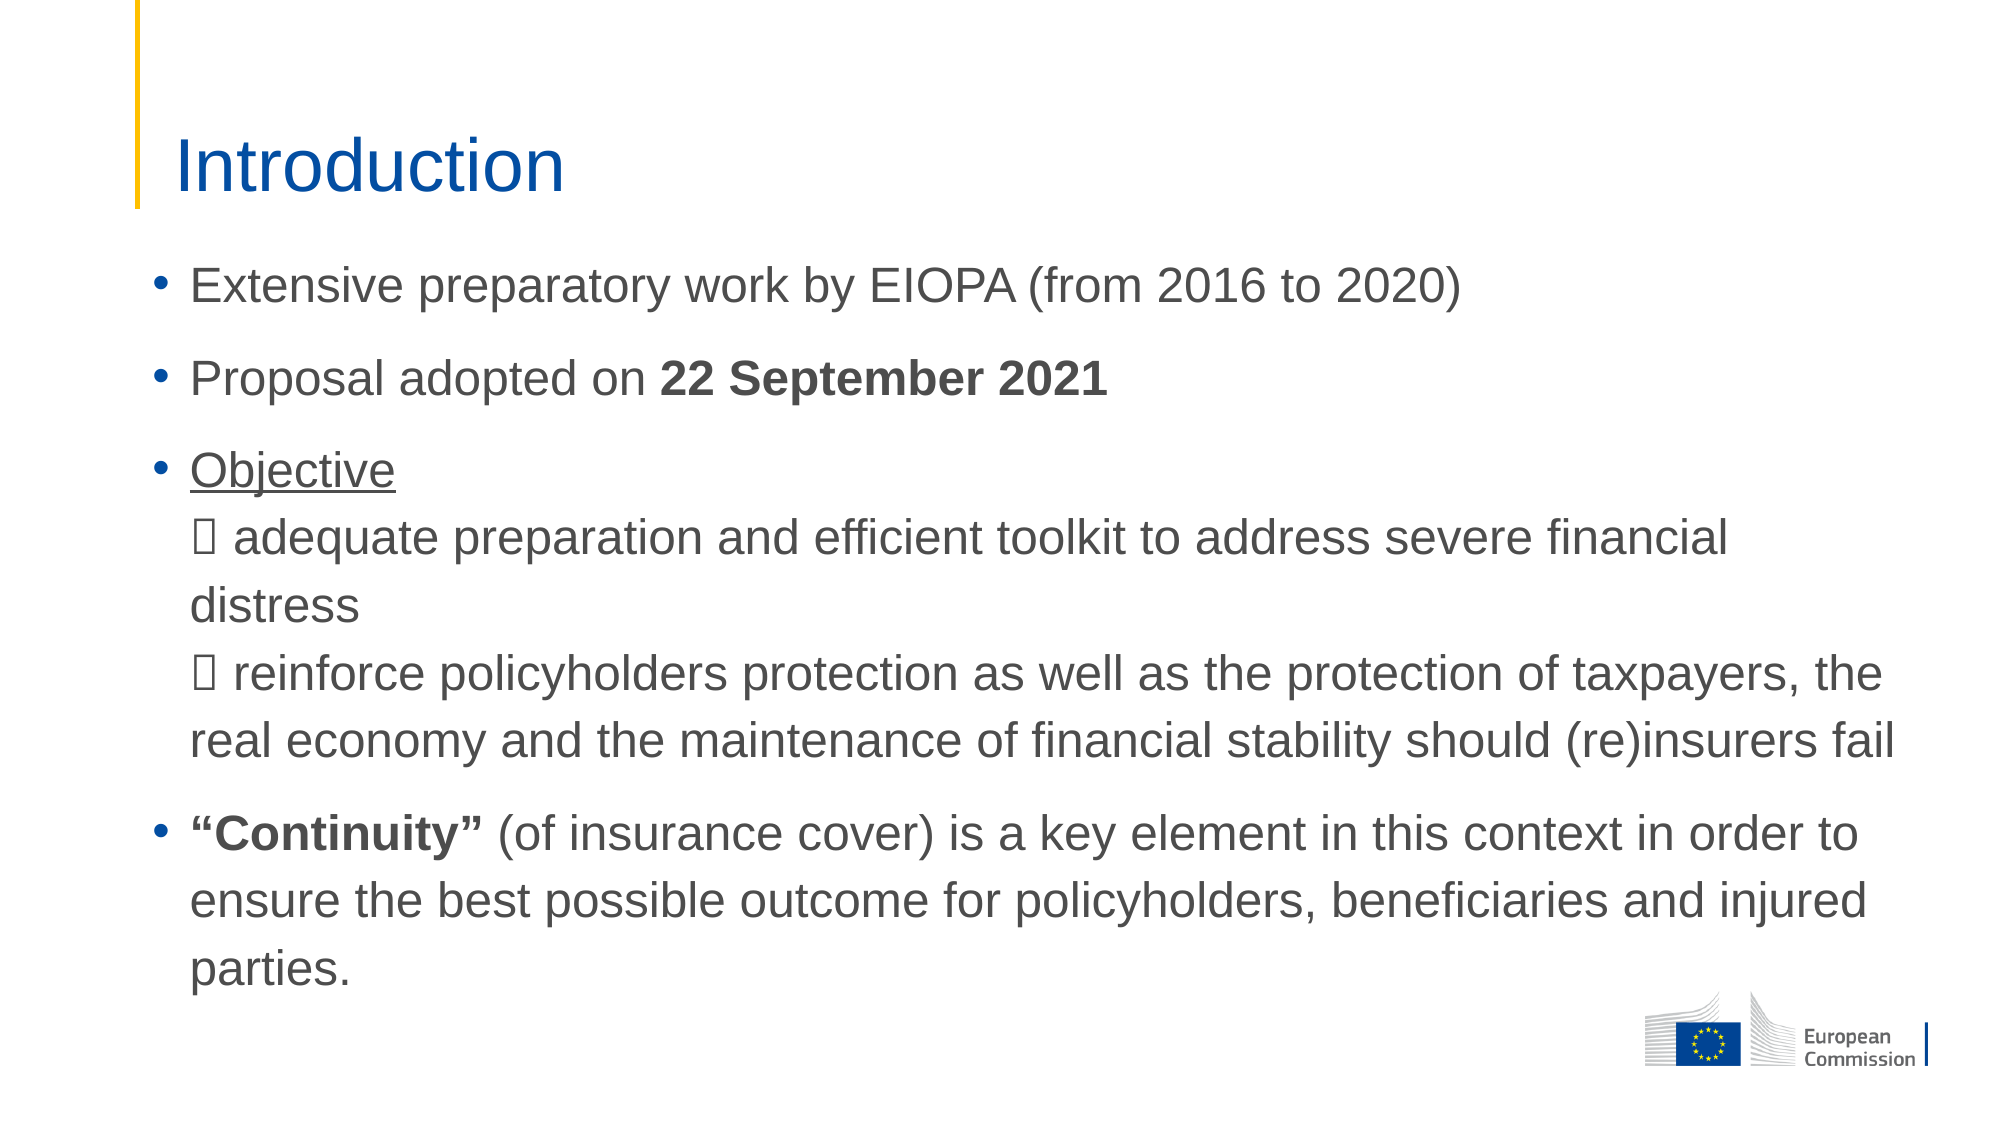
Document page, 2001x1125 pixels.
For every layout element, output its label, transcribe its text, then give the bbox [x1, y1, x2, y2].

title Introduction [159, 79, 1885, 208]
list Extensive preparatory work by EIOPA (from 2016 to 2020) Proposal adopted on 22 September 2021 Objective  adequate preparation and efficient toolkit to address severe financial distress  reinforce policyholders protection as well as the protection of taxpayers, the real economy and the maintenance of financial stability should (re)insurers fail “Continuity” (of insurance cover) is a key element in this context in order to ensure the best possible outcome for policyholders, beneficiaries and injured parties. [137, 237, 1927, 1078]
